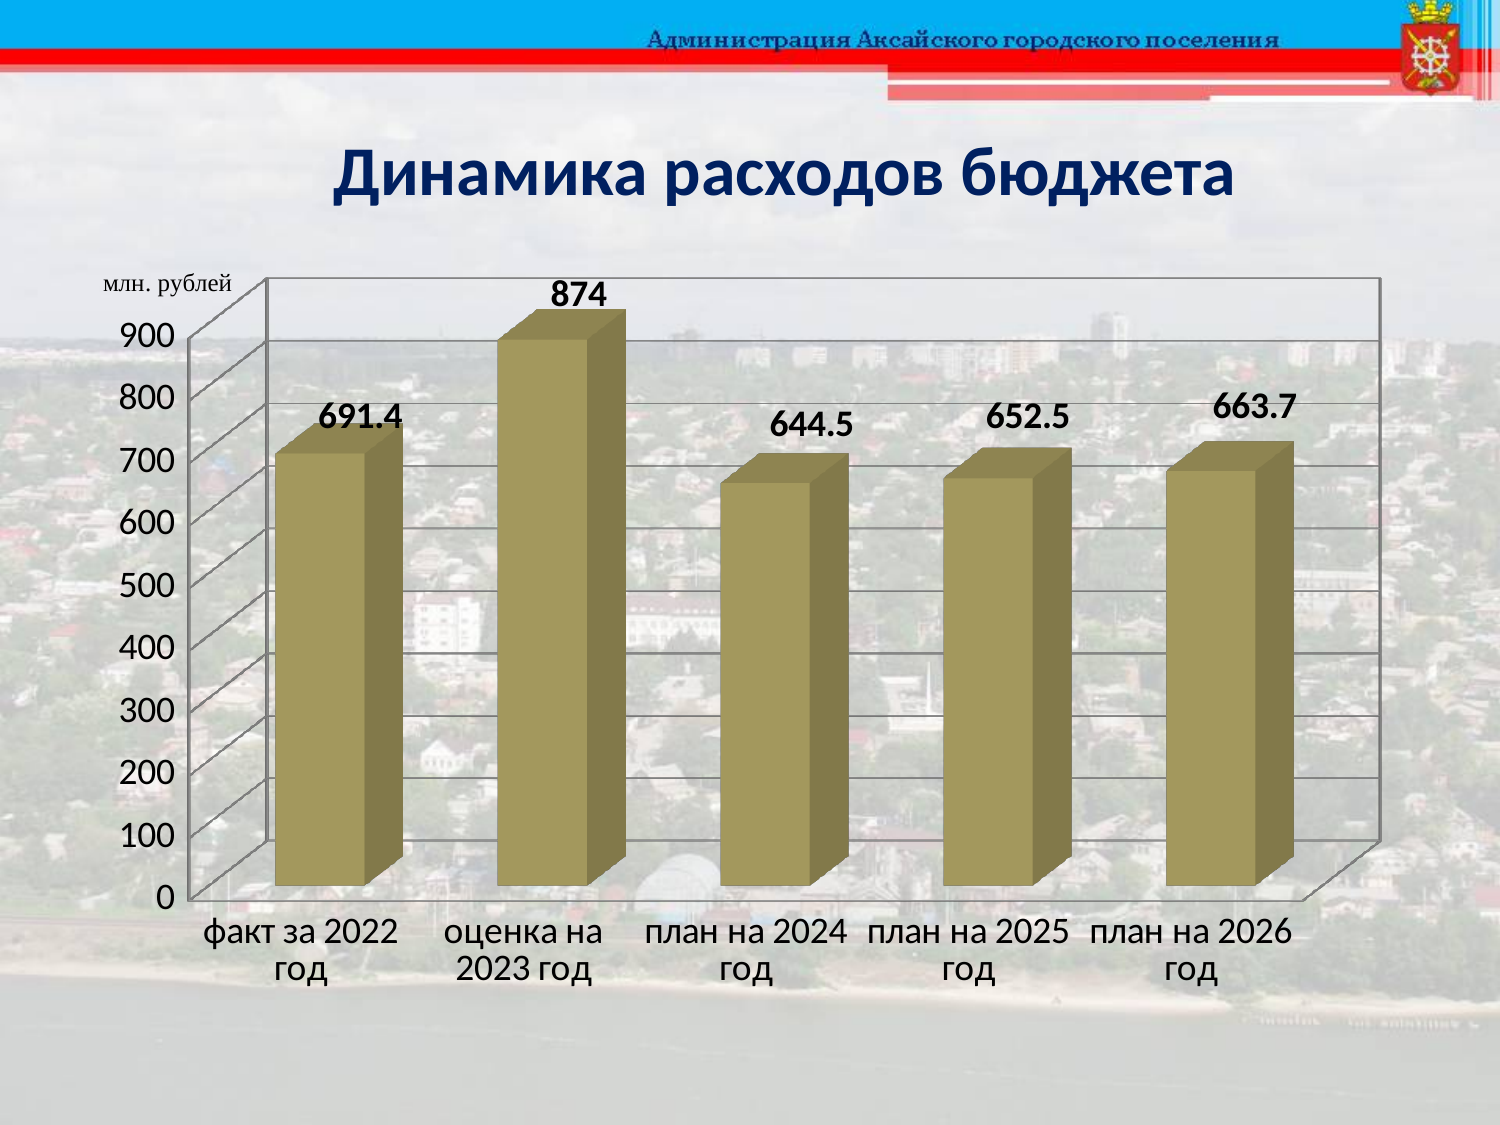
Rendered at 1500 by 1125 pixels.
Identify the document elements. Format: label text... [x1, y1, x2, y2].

title Динамика расходов бюджета [183, 101, 1329, 220]
picture [0, 0, 1500, 1125]
chart [74, 262, 1426, 1006]
